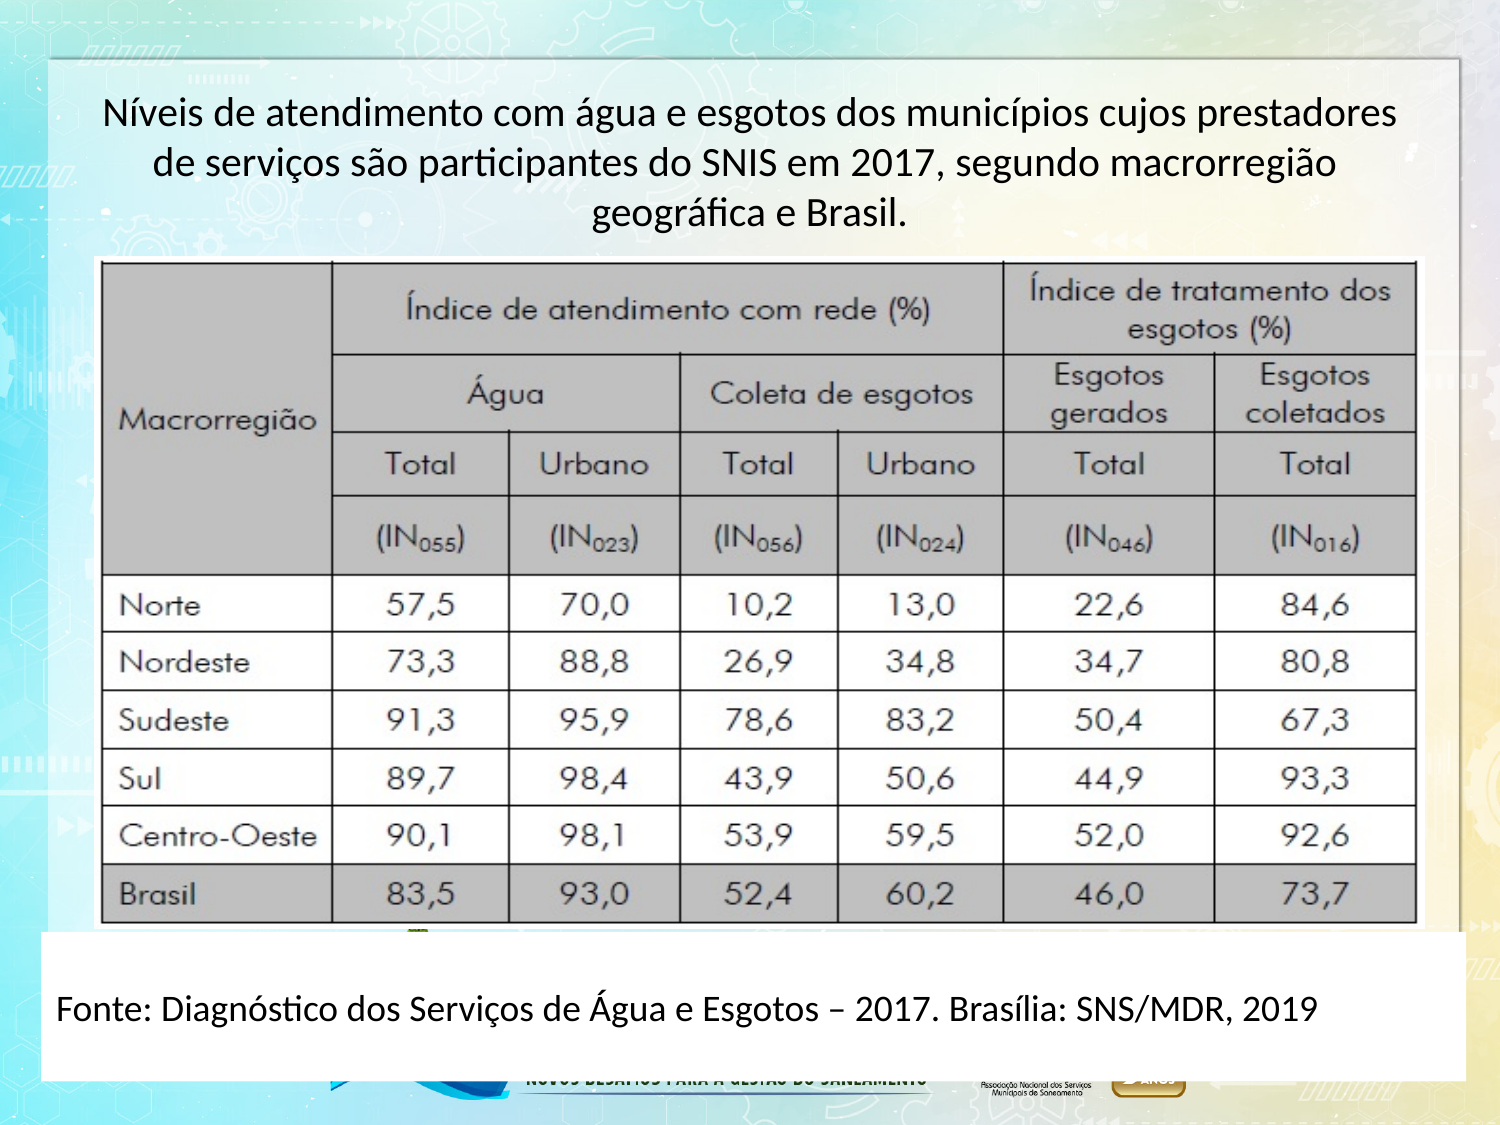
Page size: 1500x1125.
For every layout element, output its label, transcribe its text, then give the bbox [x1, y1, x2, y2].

text_box Fonte: Diagnóstico dos Serviços de Água e Esgotos – 2017. Brasília: SNS/MDR, 2019 [41, 931, 1467, 1082]
picture [0, 0, 1500, 1125]
title Níveis de atendimento com água e esgotos dos municípios cujos prestadores de serviços são participantes do SNIS em 2017, segundo macrorregião geográfica e Brasil. [75, 66, 1425, 254]
